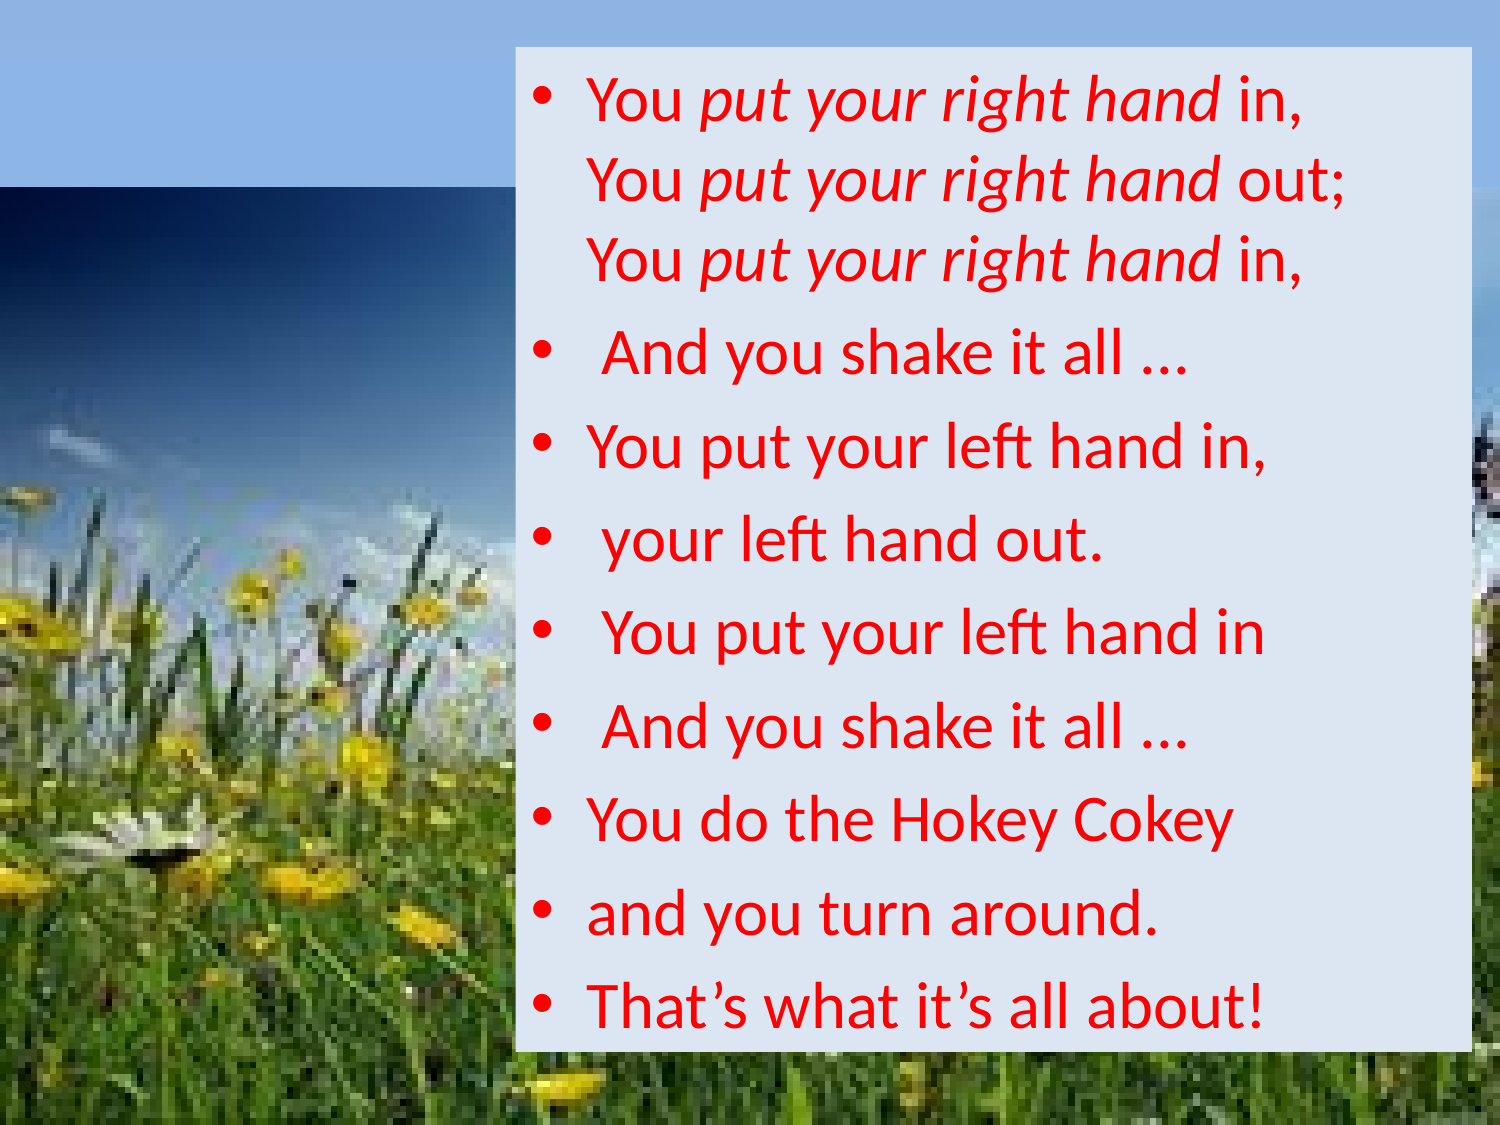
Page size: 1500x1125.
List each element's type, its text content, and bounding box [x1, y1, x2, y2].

picture [0, 187, 1500, 1125]
text_box You put your right hand in, You put your right hand out; You put your right hand in, And you shake it all ... You put your left hand in, your left hand out. You put your left hand in And you shake it all ... You do the Hokey Cokey and you turn around. That’s what it’s all about! [515, 46, 1472, 185]
